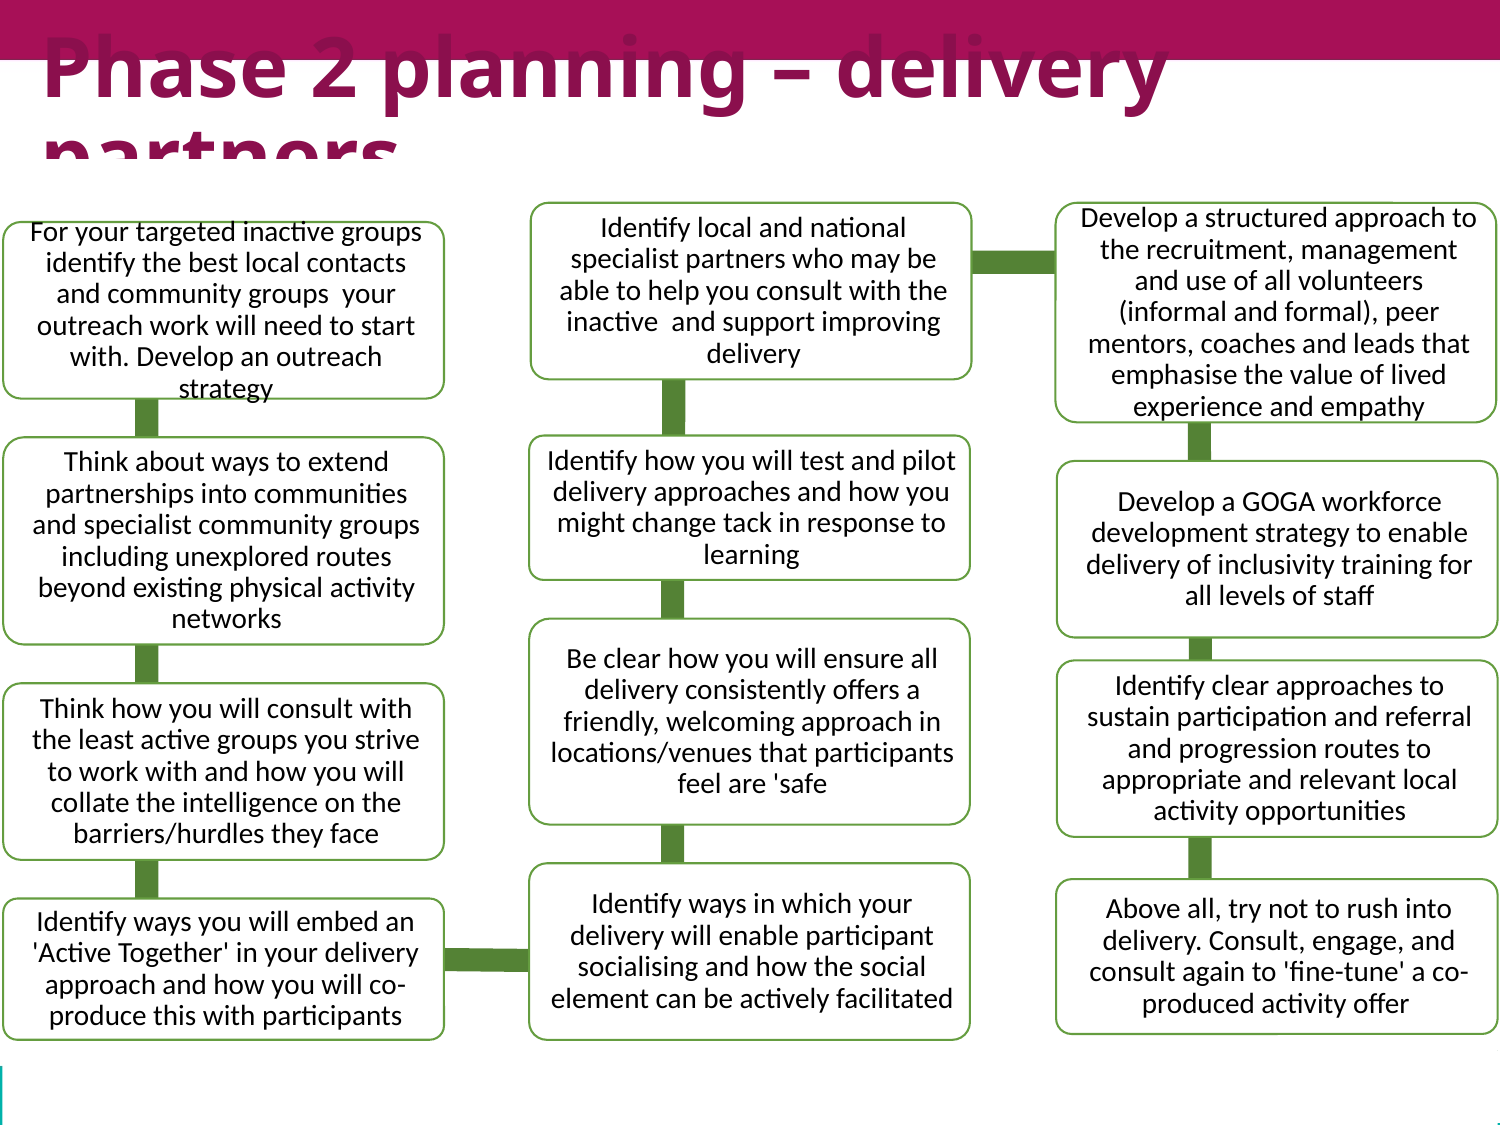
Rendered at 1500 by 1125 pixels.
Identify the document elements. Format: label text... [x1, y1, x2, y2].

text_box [2, 159, 1498, 1125]
picture [0, 0, 1500, 1125]
title Phase 2 planning – delivery partners [25, 6, 1420, 159]
